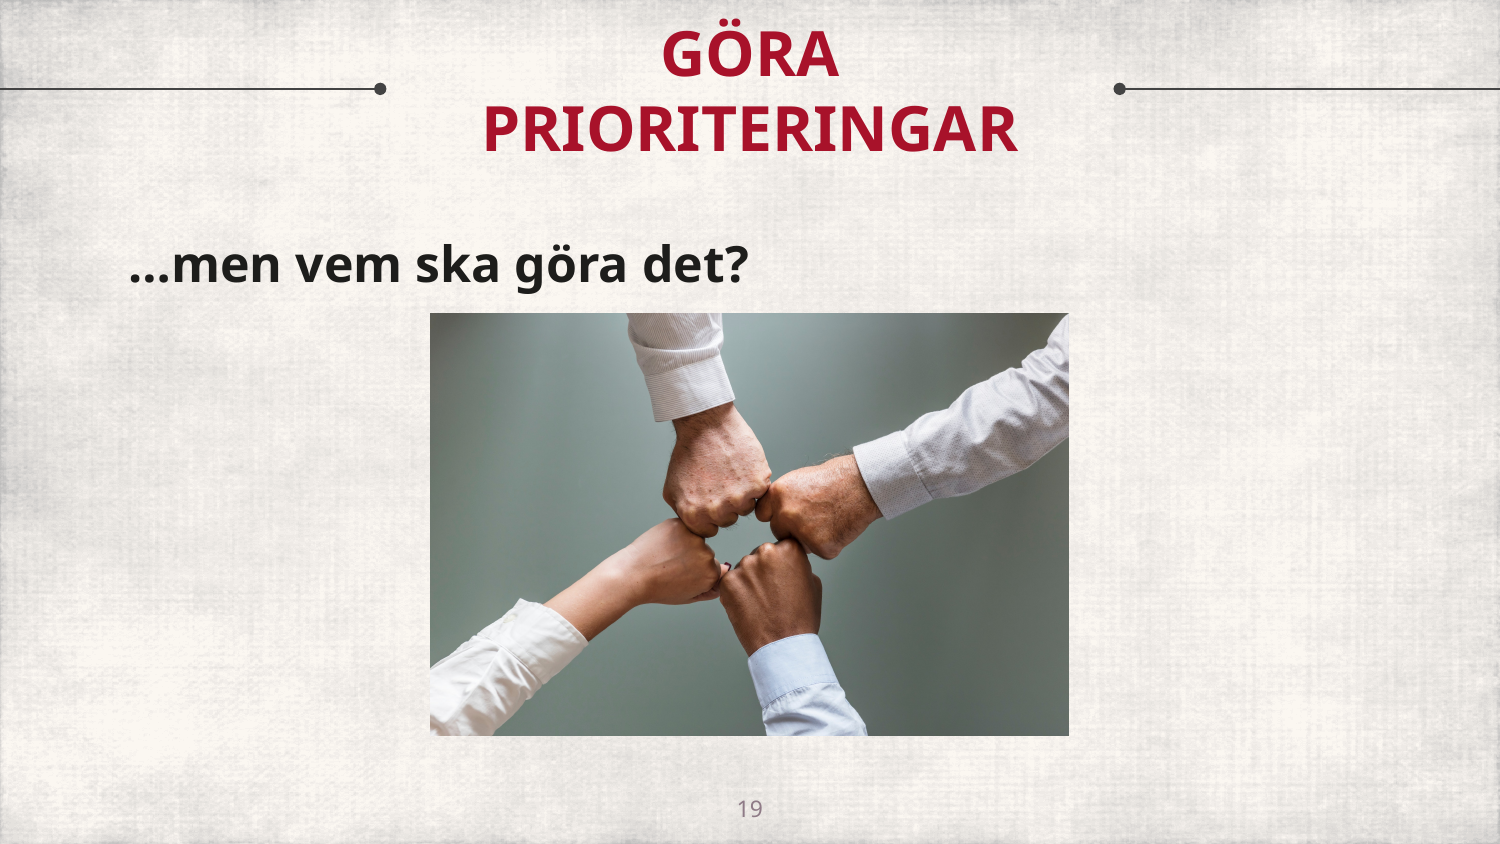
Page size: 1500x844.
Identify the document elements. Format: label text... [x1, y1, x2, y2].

picture [430, 313, 1070, 736]
list …men vem ska göra det? [101, 208, 1464, 736]
slide_number 19 [705, 779, 795, 844]
title GÖRA PRIORITERINGAR [380, 18, 1120, 160]
